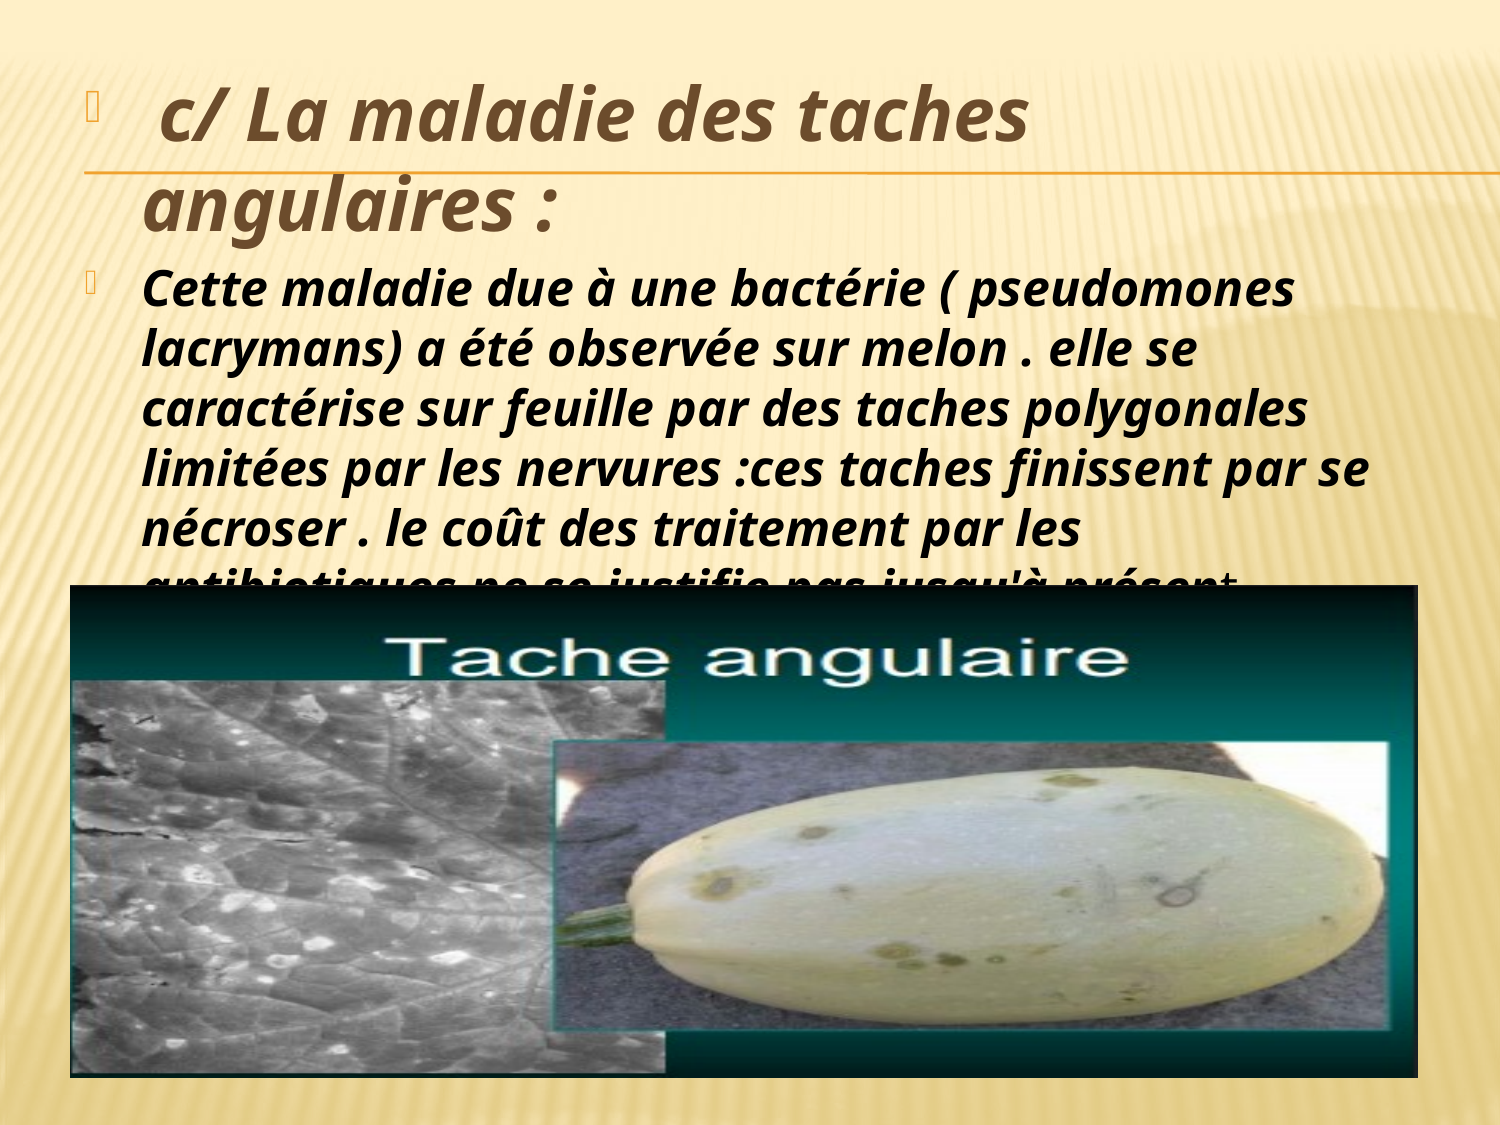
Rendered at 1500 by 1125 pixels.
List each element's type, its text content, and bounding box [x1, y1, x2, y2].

list c/ La maladie des taches angulaires : Cette maladie due à une bactérie ( pseudomones lacrymans) a été observée sur melon . elle se caractérise sur feuille par des taches polygonales limitées par les nervures :ces taches finissent par se nécroser . le coût des traitement par les antibiotiques ne se justifie pas jusqu'à présent . [70, 58, 1421, 587]
picture [69, 585, 1419, 1079]
